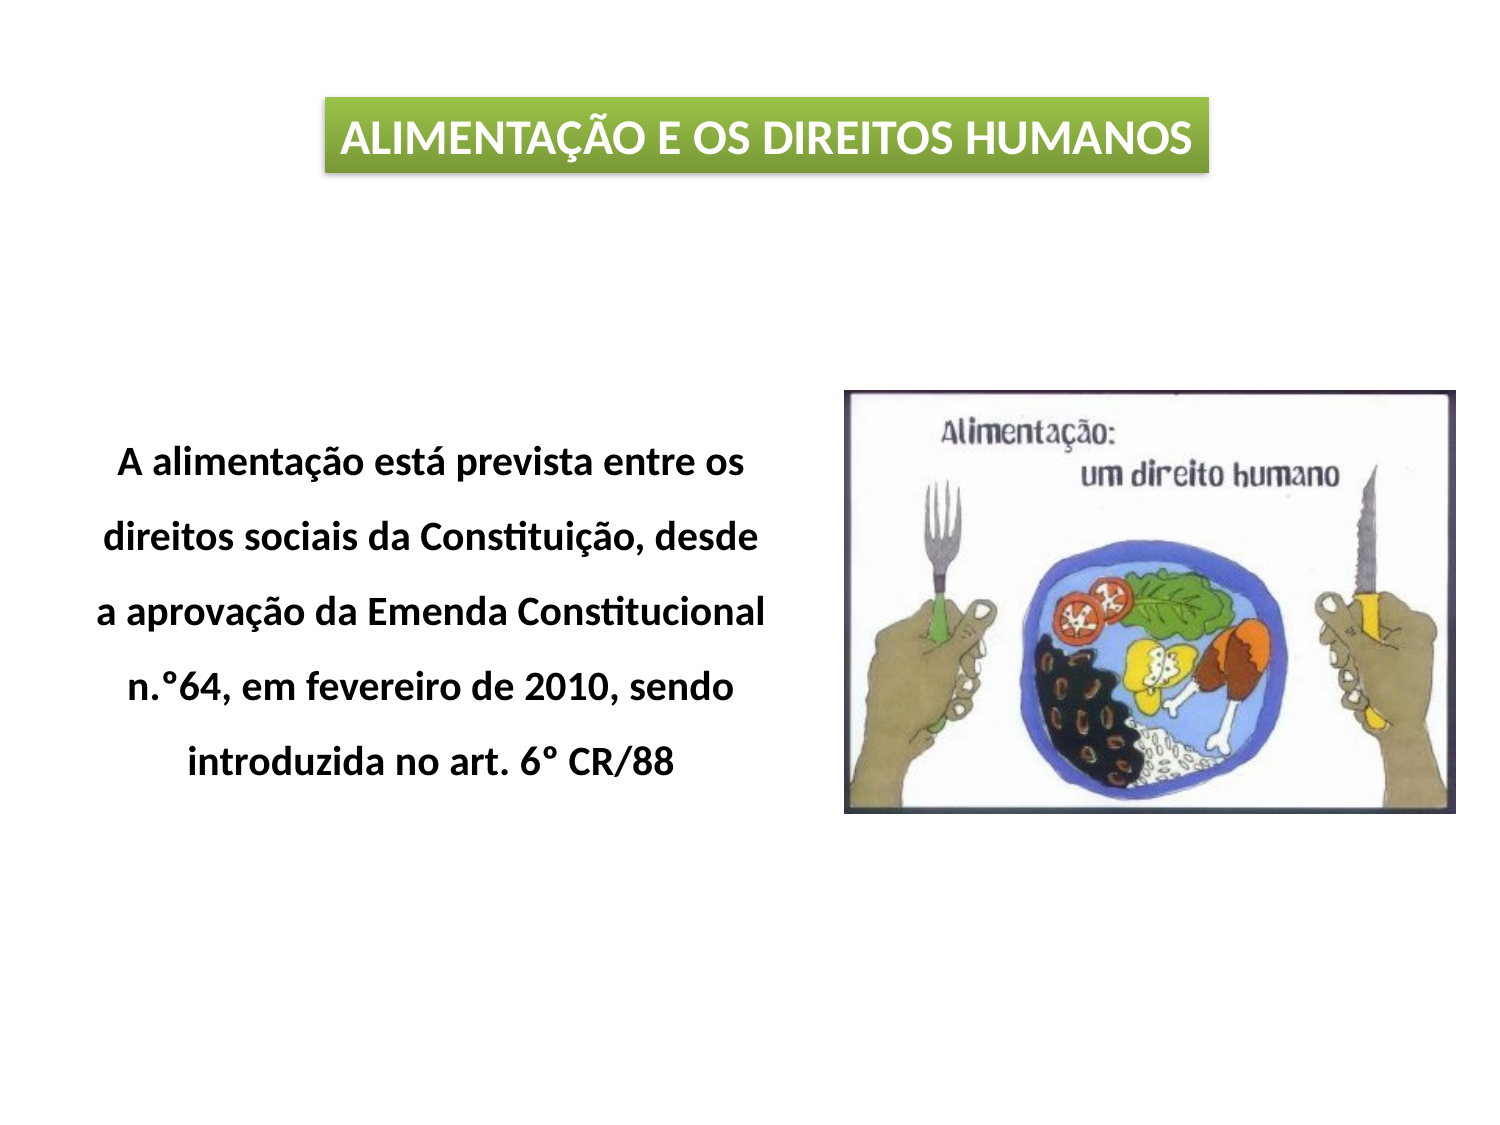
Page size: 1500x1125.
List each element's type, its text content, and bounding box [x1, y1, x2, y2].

text_box ALIMENTAÇÃO E OS DIREITOS HUMANOS [325, 97, 1209, 173]
text_box A alimentação está prevista entre os direitos sociais da Constituição, desde a aprovação da Emenda Constitucional n.º64, em fevereiro de 2010, sendo introduzida no art. 6º CR/88 [76, 401, 786, 792]
picture [844, 389, 1456, 814]
